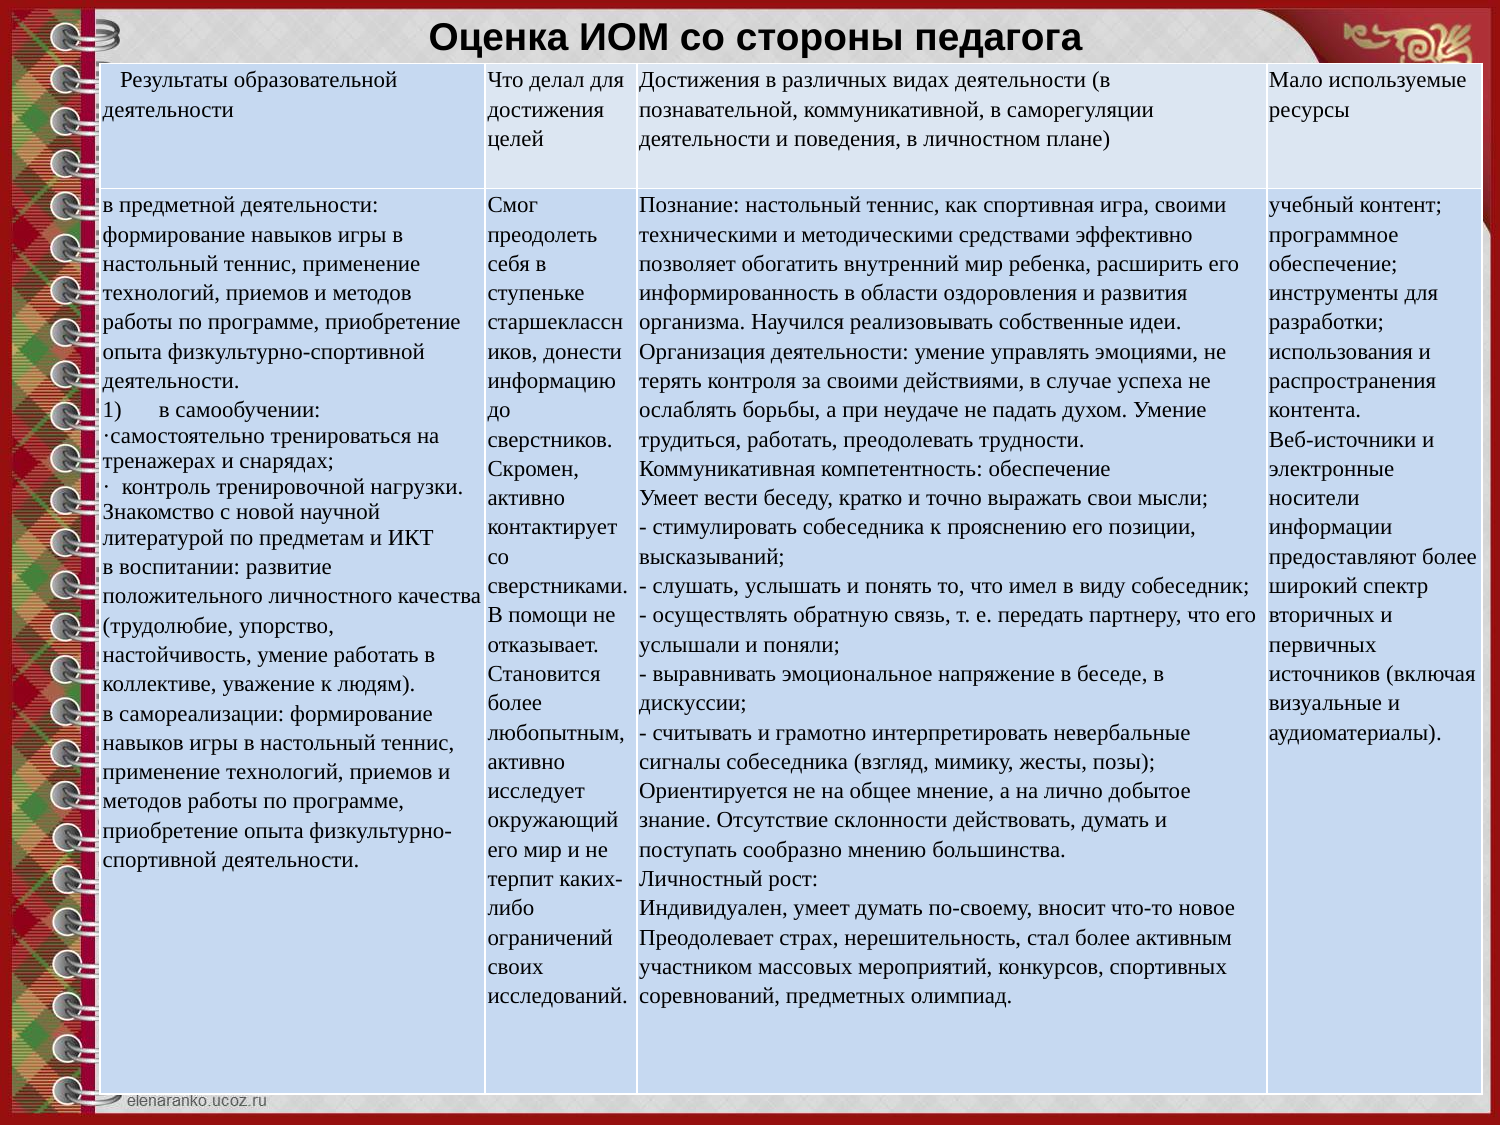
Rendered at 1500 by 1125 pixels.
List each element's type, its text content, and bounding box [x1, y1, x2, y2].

table_cell учебный контент; программное обеспечение; инструменты для разработки; использования и распространения контента. Веб-источники и электронные носители информации предоставляют более широкий спектр вторичных и первичных источников (включая визуальные и аудиоматериалы). [1268, 189, 1481, 1093]
table_header Что делал для достижения целей [486, 64, 636, 188]
table_header Результаты образовательной деятельности [101, 64, 484, 188]
title Оценка ИОМ со стороны педагога [75, 0, 1425, 67]
table_header Достижения в различных видах деятельности (в познавательной, коммуникативной, в саморегуляции деятельности и поведения, в личностном плане) [638, 64, 1266, 188]
table_cell в предметной деятельности: формирование навыков игры в настольный теннис, применение технологий, приемов и методов работы по программе, приобретение опыта физкультурно-спортивной деятельности. в самообучении: ·самостоятельно тренироваться на тренажерах и снарядах; · контроль тренировочной нагрузки. Знакомство с новой научной литературой по предметам и ИКТ в воспитании: развитие положительного личностного качества (трудолюбие, упорство, настойчивость, умение работать в коллективе, уважение к людям). в самореализации: формирование навыков игры в настольный теннис, применение технологий, приемов и методов работы по программе, приобретение опыта физкультурно-спортивной деятельности. [101, 189, 484, 1093]
table_header Мало используемые ресурсы [1268, 64, 1481, 188]
picture [0, 0, 1500, 1125]
table_cell Познание: настольный теннис, как спортивная игра, своими техническими и методическими средствами эффективно позволяет обогатить внутренний мир ребенка, расширить его информированность в области оздоровления и развития организма. Научился реализовывать собственные идеи. Организация деятельности: умение управлять эмоциями, не терять контроля за своими действиями, в случае успеха не ослаблять борьбы, а при неудаче не падать духом. Умение трудиться, работать, преодолевать трудности. Коммуникативная компетентность: обеспечение Умеет вести беседу, кратко и точно выражать свои мысли; - стимулировать собеседника к прояснению его позиции, высказываний; - слушать, услышать и понять то, что имел в виду собеседник; - осуществлять обратную связь, т. е. передать партнеру, что его услышали и поняли; - выравнивать эмоциональное напряжение в беседе, в дискуссии; - считывать и грамотно интерпретировать невербальные сигналы собеседника (взгляд, мимику, жесты, позы); Ориентируется не на общее мнение, а на лично добытое знание. Отсутствие склонности действовать, думать и поступать сообразно мнению большинства. Личностный рост: Индивидуален, умеет думать по-своему, вносит что-то новое Преодолевает страх, нерешительность, стал более активным участником массовых мероприятий, конкурсов, спортивных соревнований, предметных олимпиад. [638, 189, 1266, 1093]
table_cell Смог преодолеть себя в ступеньке старшеклассников, донести информацию до сверстников. Скромен, активно контактирует со сверстниками. В помощи не отказывает. Становится более любопытным, активно исследует окружающий его мир и не терпит каких-либо ограничений своих исследований. [486, 189, 636, 1093]
